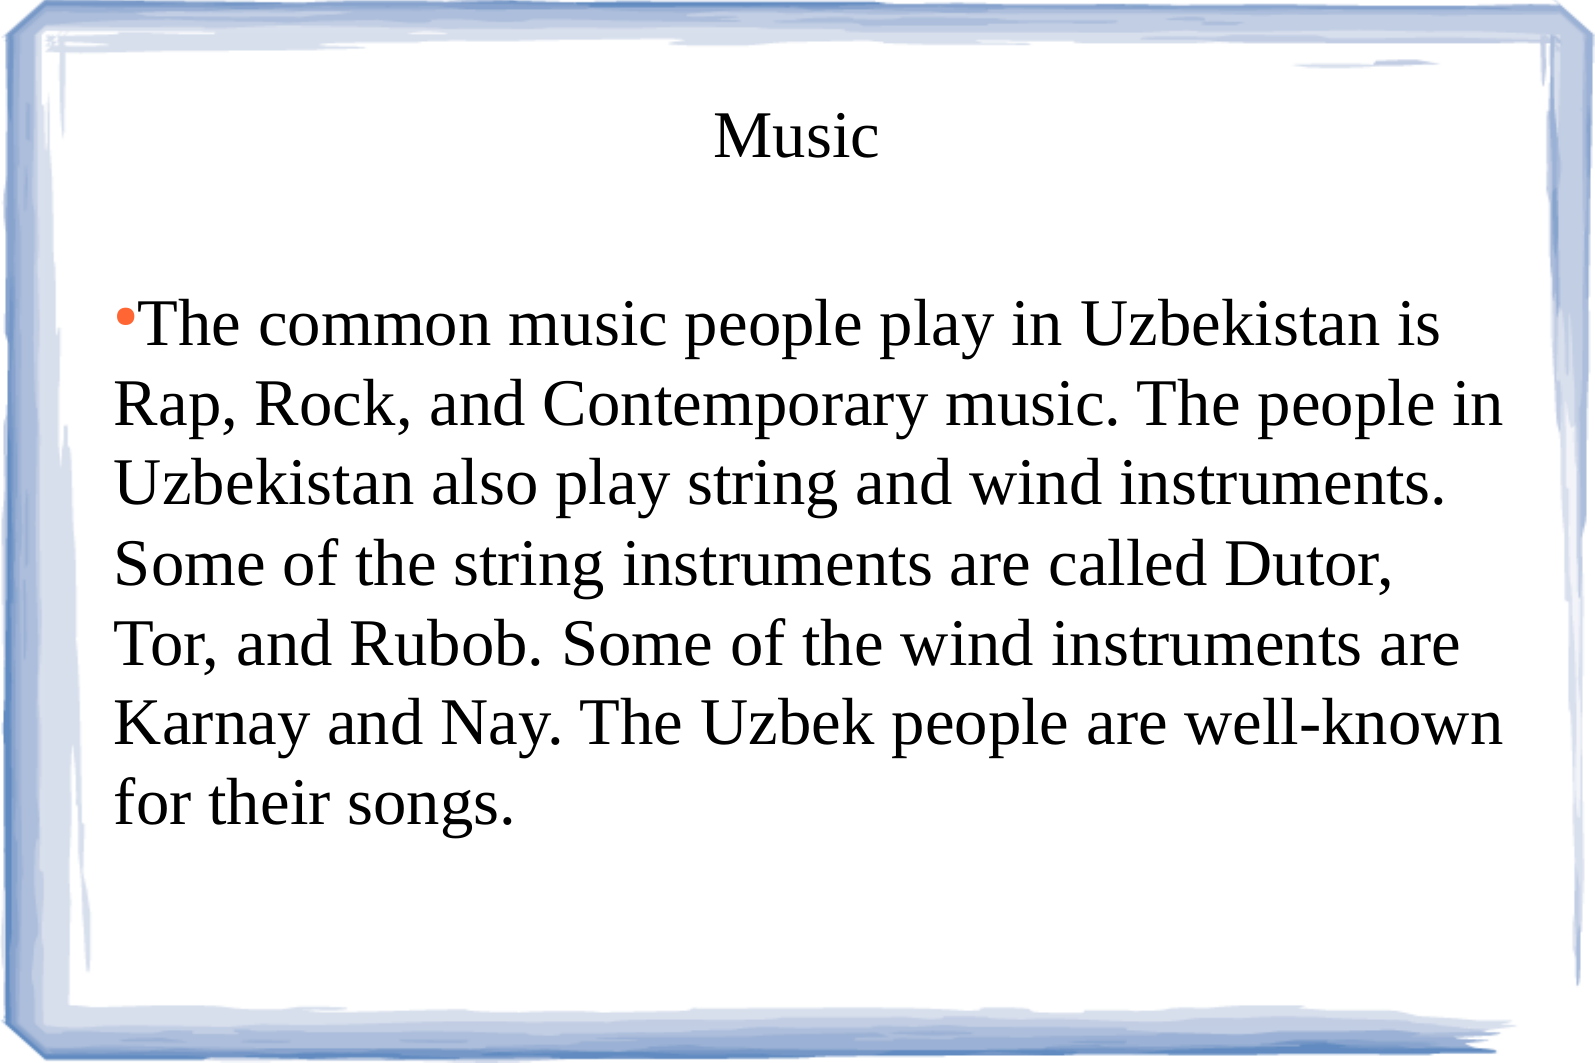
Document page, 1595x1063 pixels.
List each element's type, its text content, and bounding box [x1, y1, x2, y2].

list The common music people play in Uzbekistan is Rap, Rock, and Contemporary music. The people in Uzbekistan also play string and wind instruments. Some of the string instruments are called Dutor, Tor, and Rubob. Some of the wind instruments are Karnay and Nay. The Uzbek people are well-known for their songs. [113, 278, 1515, 861]
title Music [79, 42, 1515, 220]
picture [0, 0, 1595, 1063]
